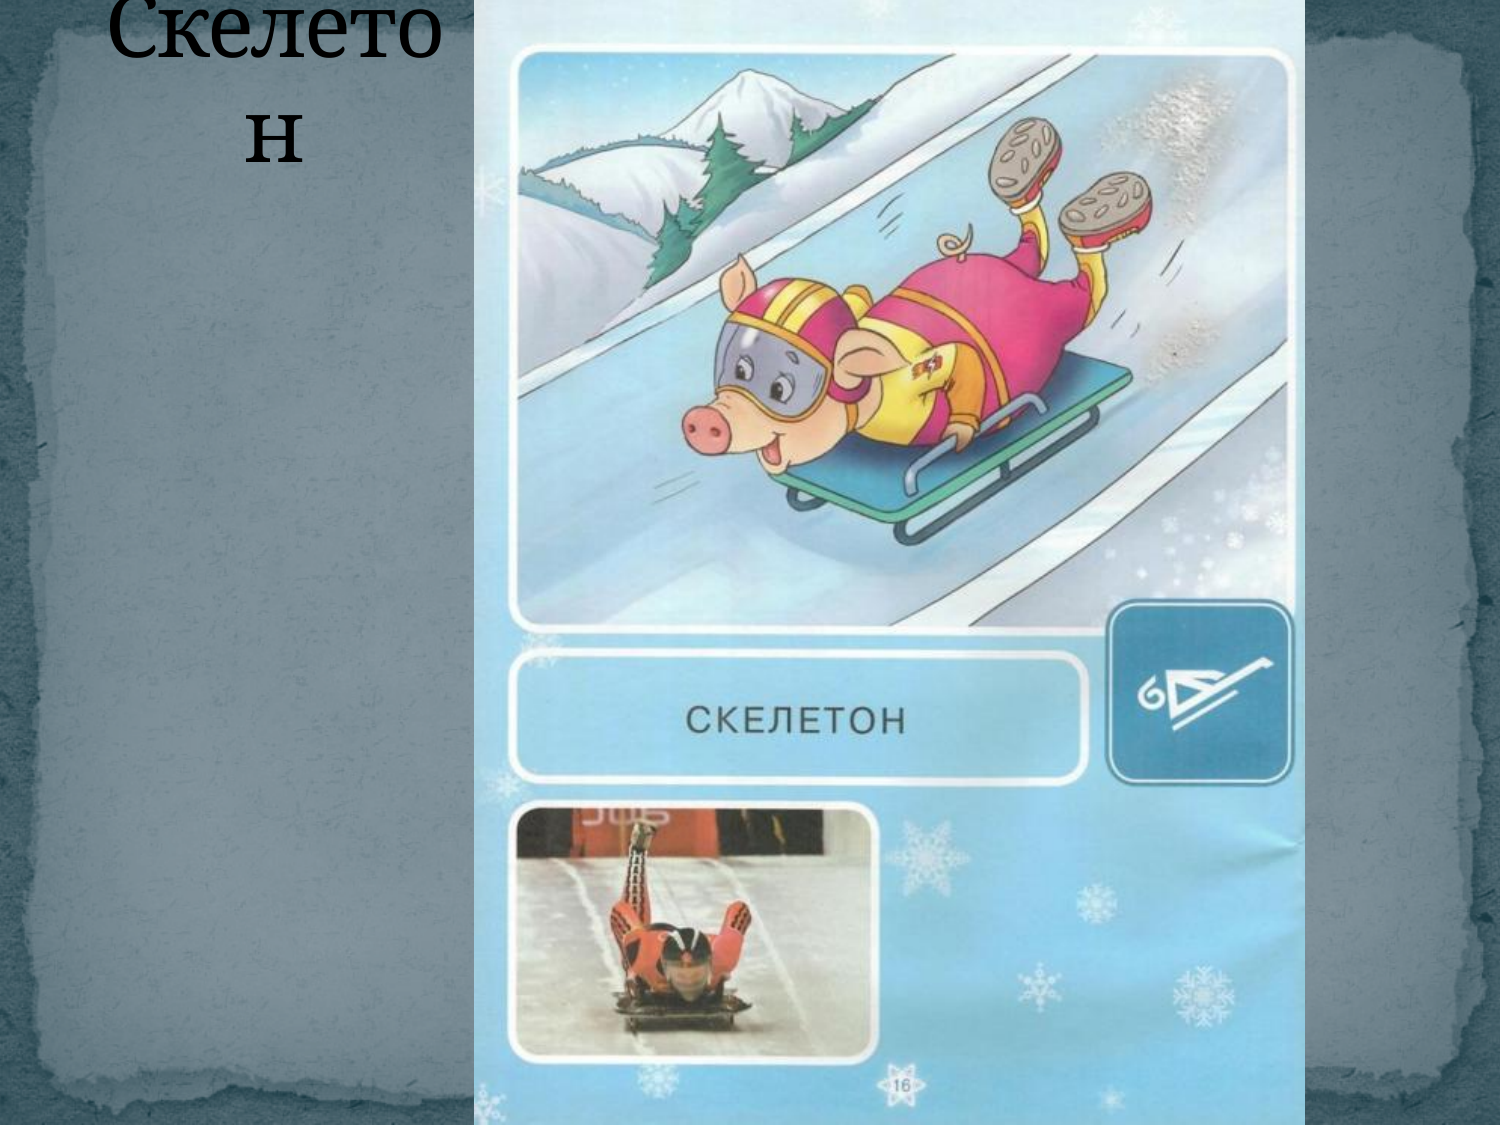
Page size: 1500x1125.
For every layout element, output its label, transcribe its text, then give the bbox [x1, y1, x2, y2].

title Скелетон [74, 24, 463, 188]
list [477, 0, 1302, 1123]
